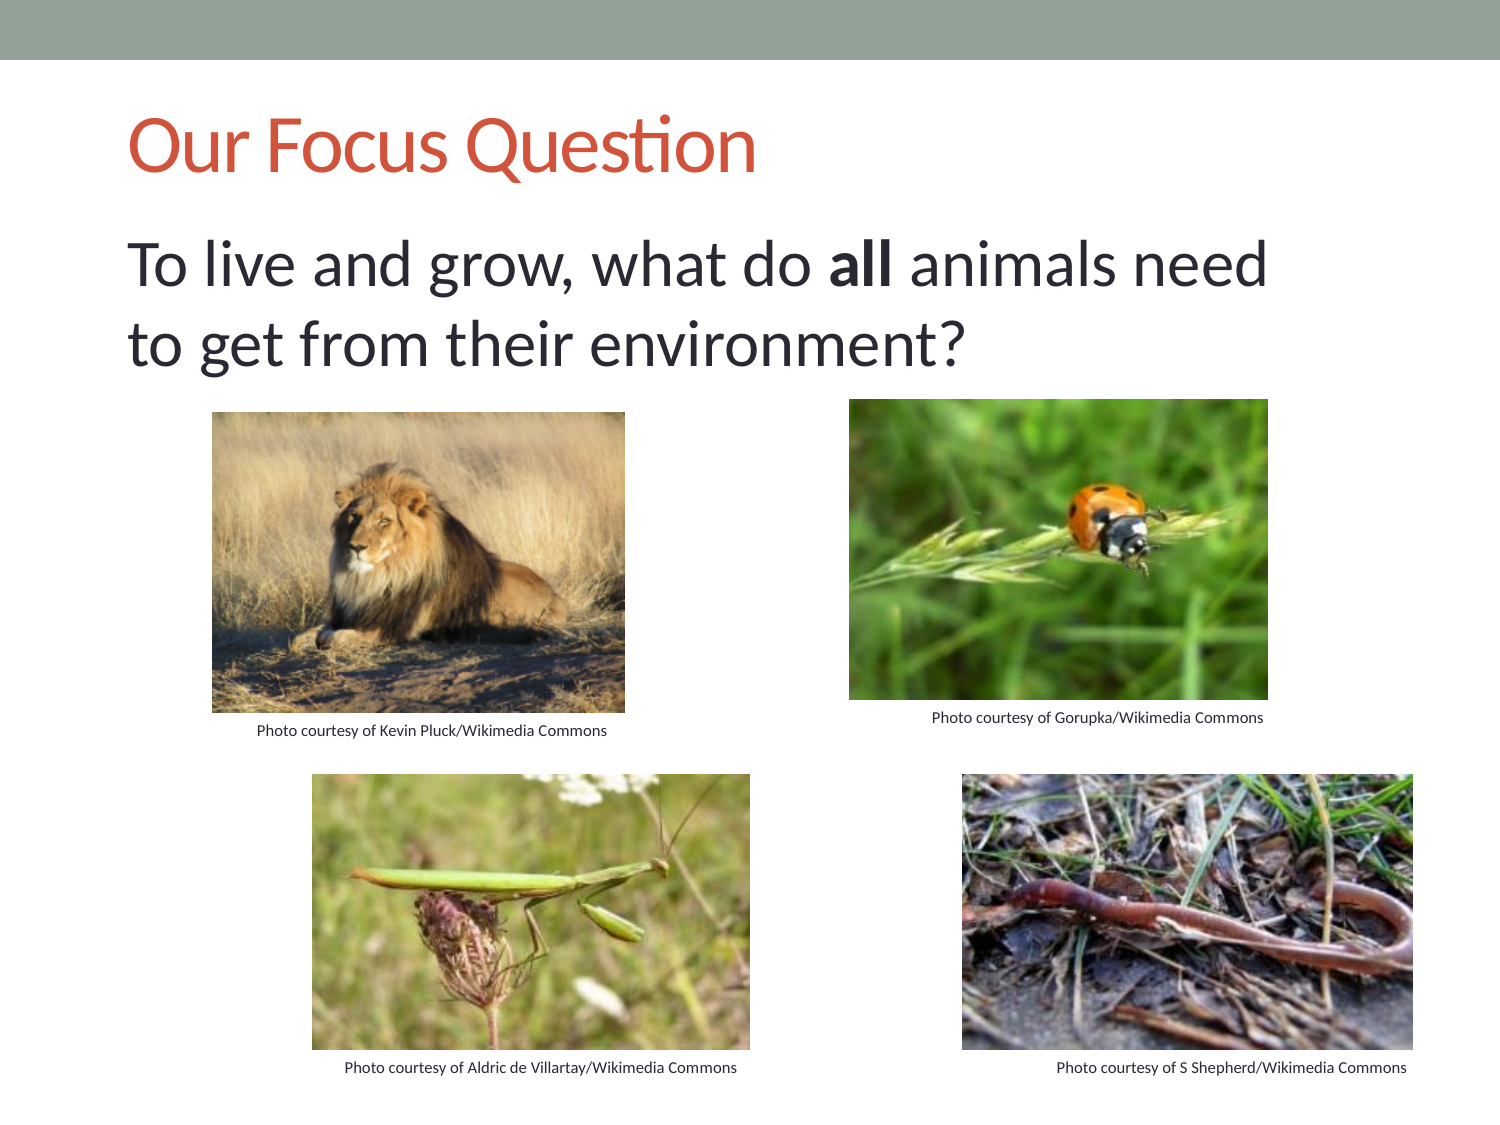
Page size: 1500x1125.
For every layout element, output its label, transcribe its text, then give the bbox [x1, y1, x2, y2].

text_box Photo courtesy of Aldric de Villartay/Wikimedia Commons [329, 1057, 753, 1085]
text_box To live and grow, what do all animals need to get from their environment? [112, 212, 1341, 388]
text_box Photo courtesy of S Shepherd/Wikimedia Commons [1041, 1049, 1423, 1085]
title Our Focus Question [112, 57, 1419, 221]
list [312, 774, 751, 1051]
picture [212, 412, 626, 713]
text_box Photo courtesy of Gorupka/Wikimedia Commons [916, 699, 1279, 735]
text_box Photo courtesy of Kevin Pluck/Wikimedia Commons [242, 721, 623, 768]
picture [962, 774, 1413, 1051]
picture [849, 399, 1268, 701]
